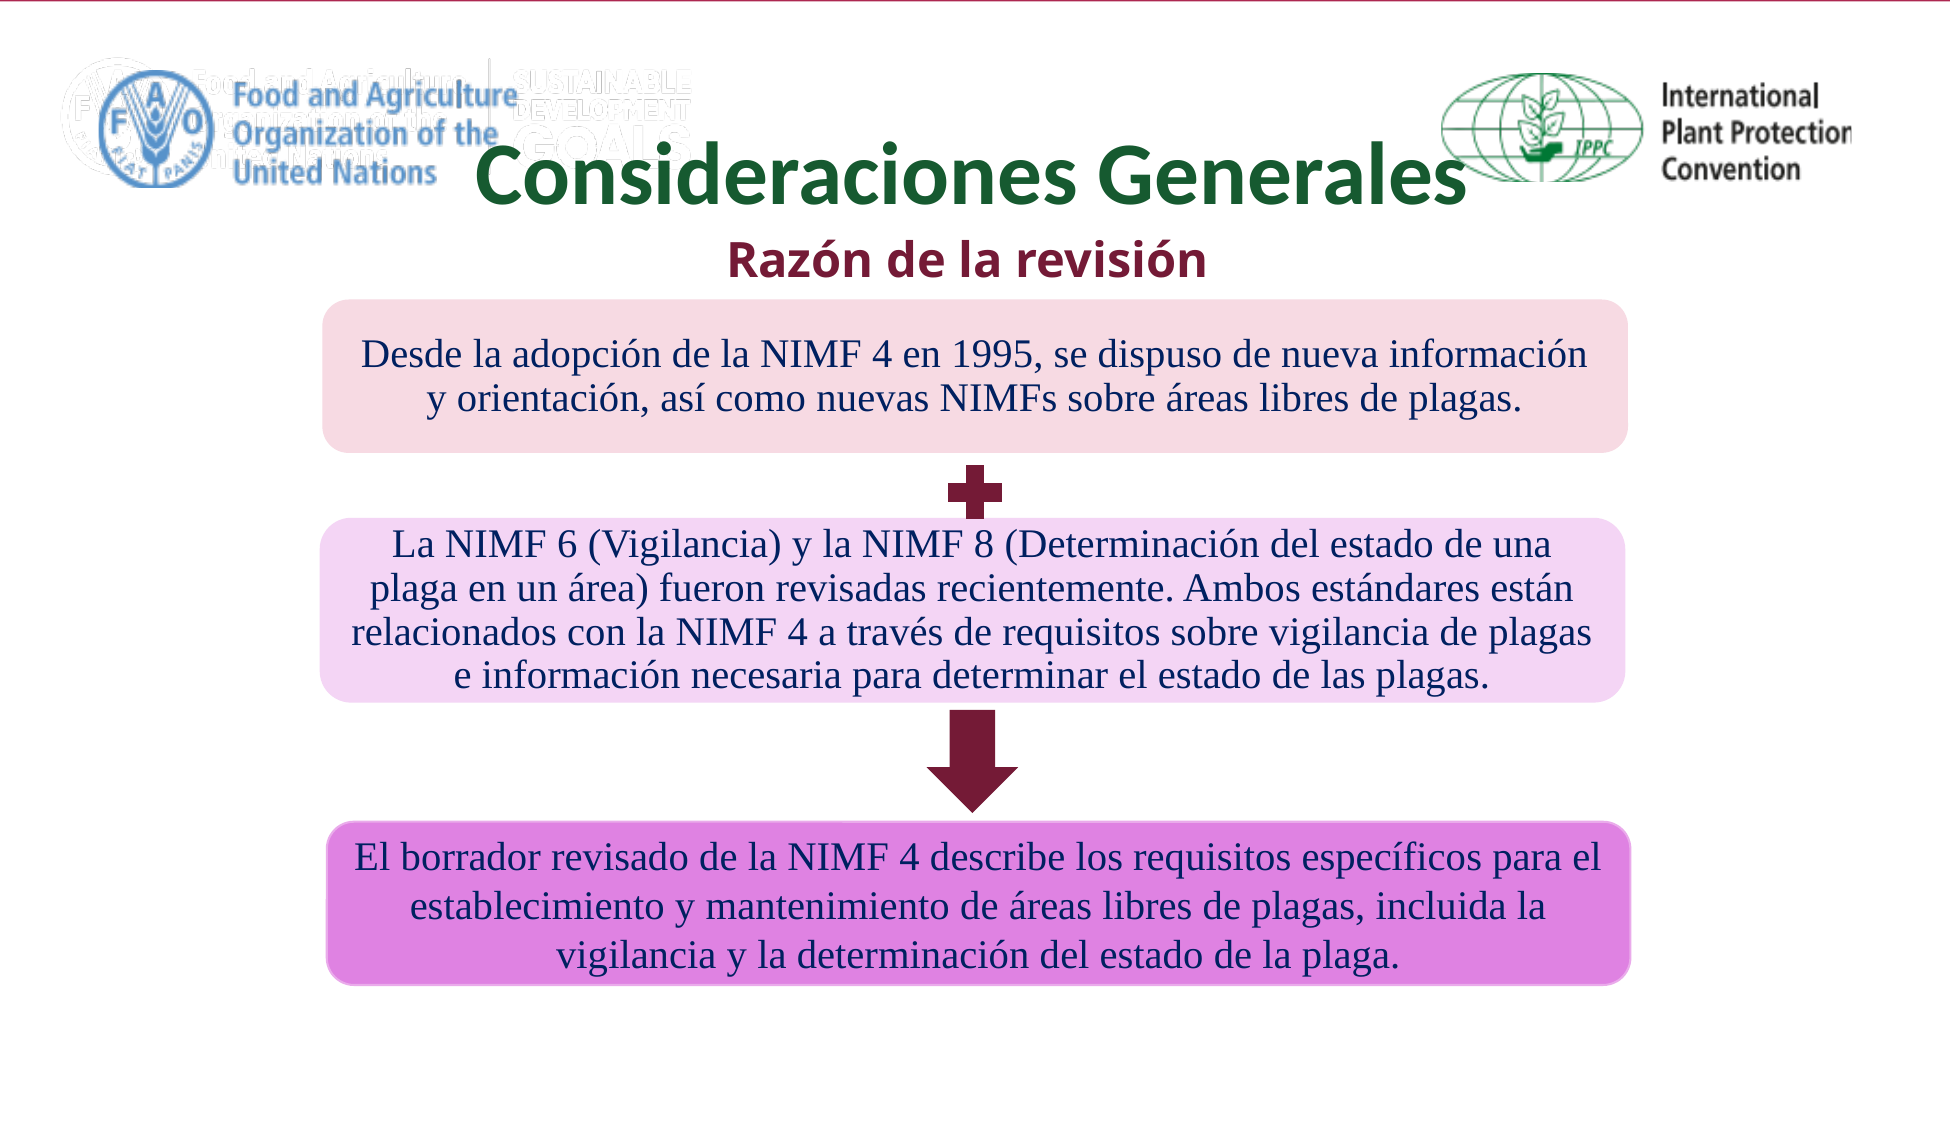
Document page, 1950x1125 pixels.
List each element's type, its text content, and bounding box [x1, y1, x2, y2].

text_box Desde la adopción de la NIMF 4 en 1995, se dispuso de nueva información y orientación, así como nuevas NIMFs sobre áreas libres de plagas. [322, 299, 1629, 453]
text_box La NIMF 6 (Vigilancia) y la NIMF 8 (Determinación del estado de una plaga en un área) fueron revisadas recientemente. Ambos estándares están relacionados con la NIMF 4 a través de requisitos sobre vigilancia de plagas e información necesaria para determinar el estado de las plagas. [319, 517, 1626, 703]
text_box Razón de la revisión [711, 221, 1224, 295]
text_box [926, 709, 1019, 814]
text_box Consideraciones Generales [314, 108, 1631, 292]
text_box [948, 465, 1002, 519]
text_box El borrador revisado de la NIMF 4 describe los requisitos específicos para el establecimiento y mantenimiento de áreas libres de plagas, incluida la vigilancia y la determinación del estado de la plaga. [325, 820, 1632, 987]
